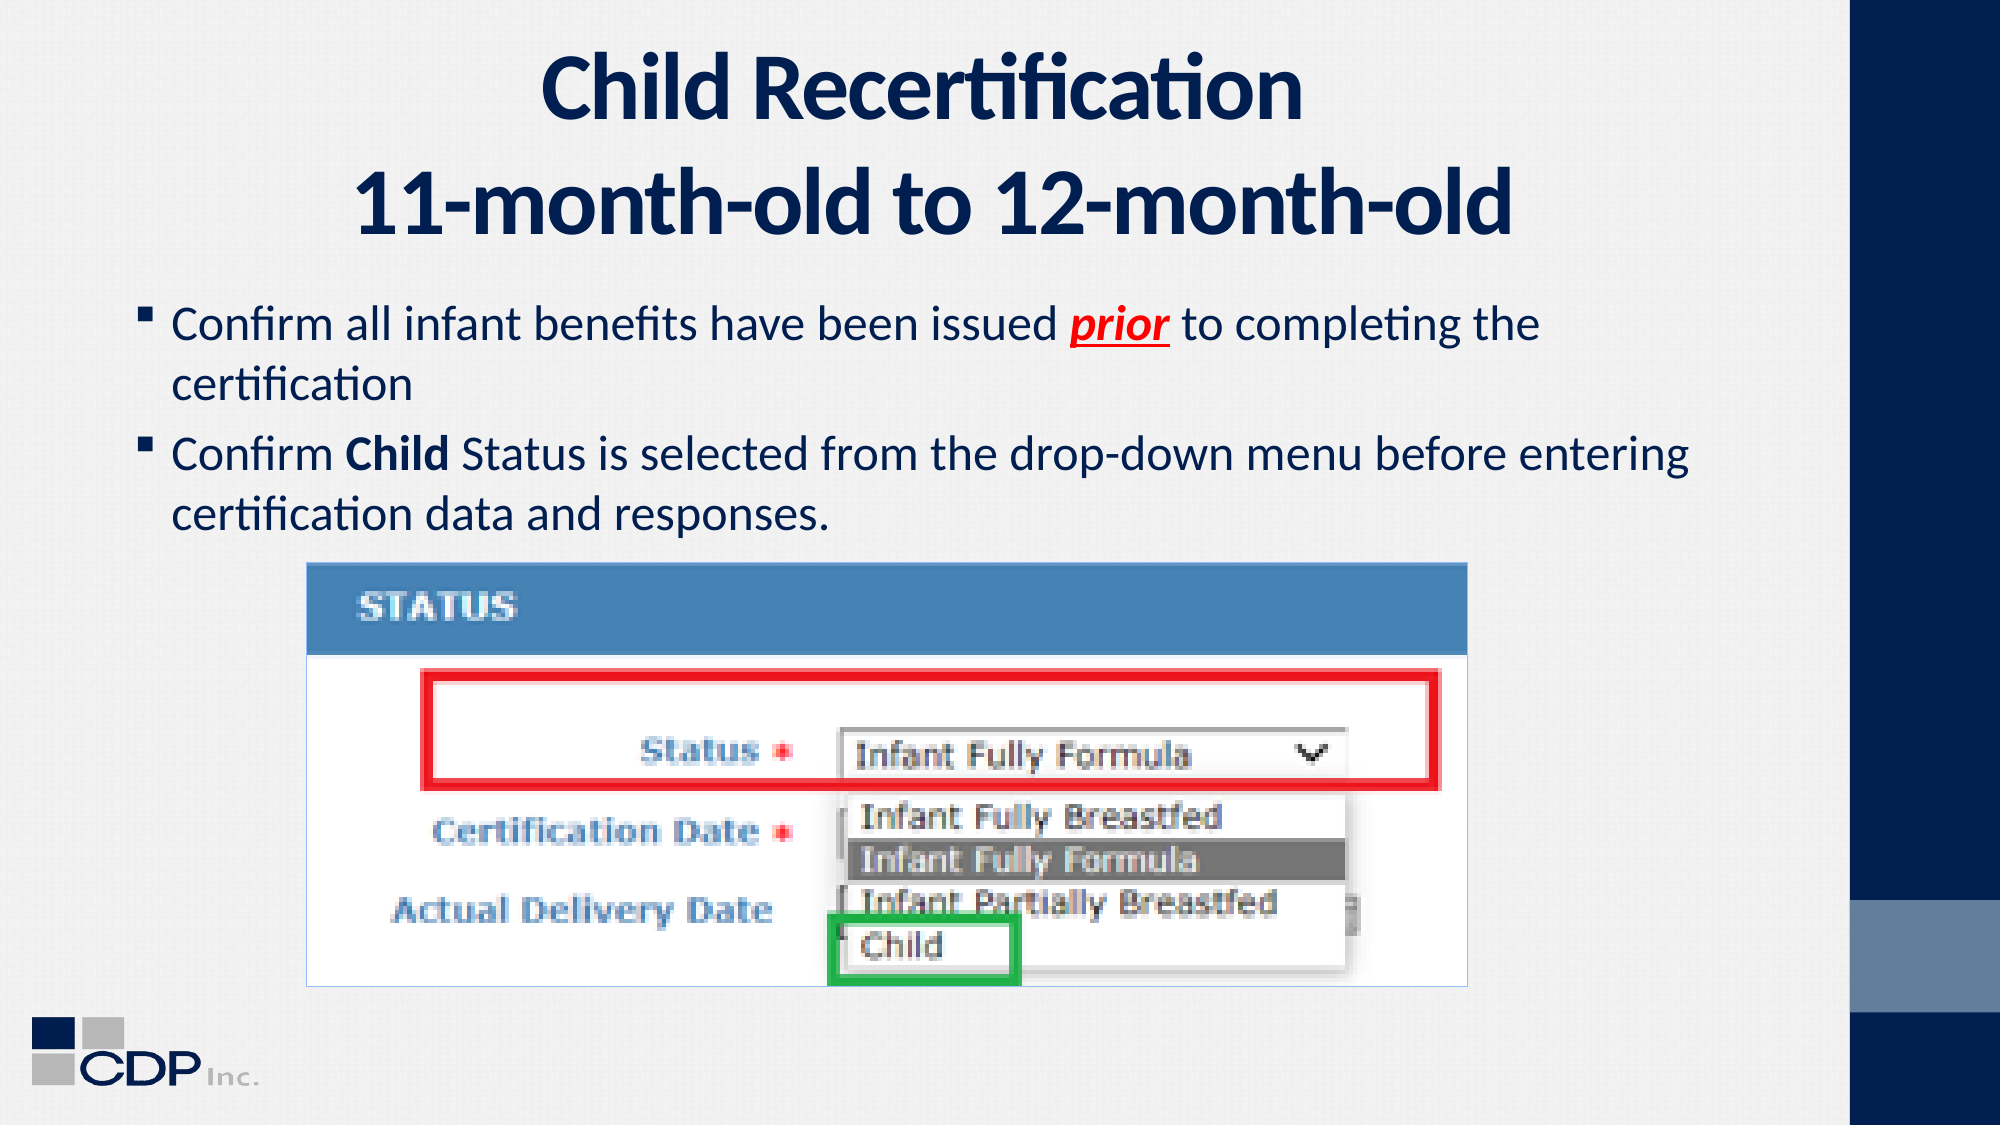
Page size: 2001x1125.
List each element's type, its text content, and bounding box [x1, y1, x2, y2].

title Child Recertification 11-month-old to 12-month-old [99, 45, 1767, 233]
list Confirm all infant benefits have been issued prior to completing the certification Confirm Child Status is selected from the drop-down menu before entering certification data and responses. [99, 283, 1767, 1021]
picture [1, 999, 300, 1125]
picture [305, 561, 1469, 987]
